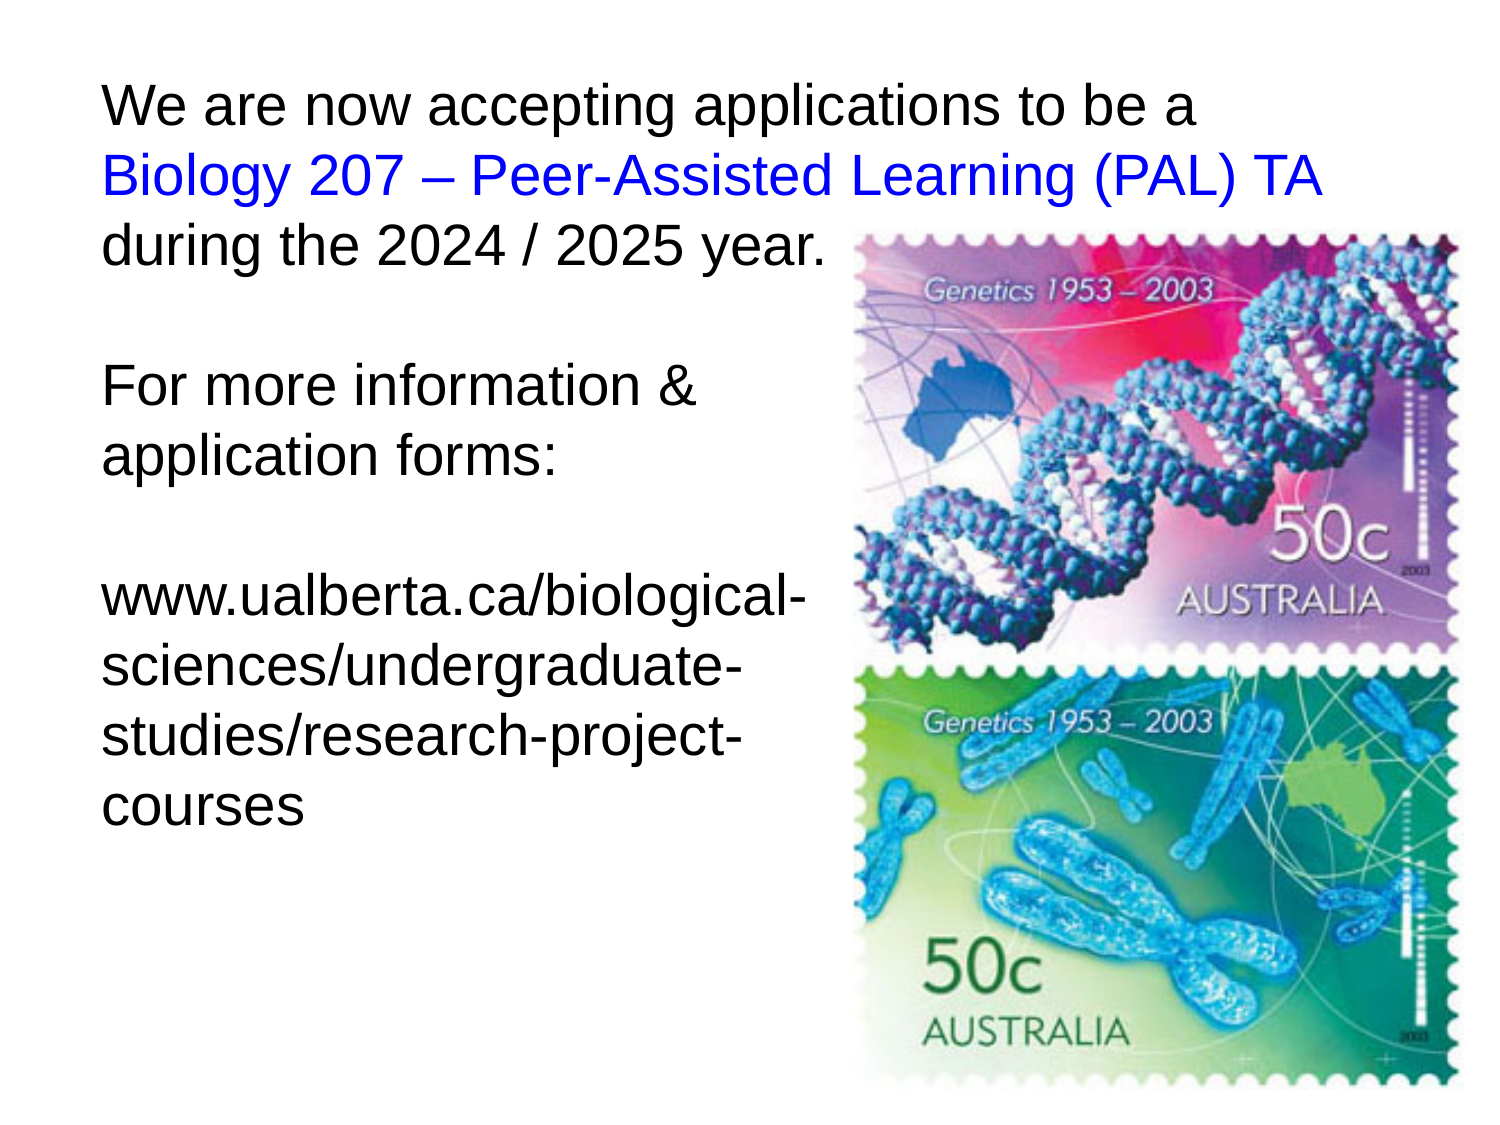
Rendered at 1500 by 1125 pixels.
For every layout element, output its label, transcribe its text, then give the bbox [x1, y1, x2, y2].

picture [853, 228, 1464, 1090]
text_box We are now accepting applications to be a Biology 207 – Peer-Assisted Learning (PAL) TA during the 2024 / 2025 year. For more information & application forms: www.ualberta.ca/biological- sciences/undergraduate- studies/research-project- courses [86, 59, 1354, 845]
